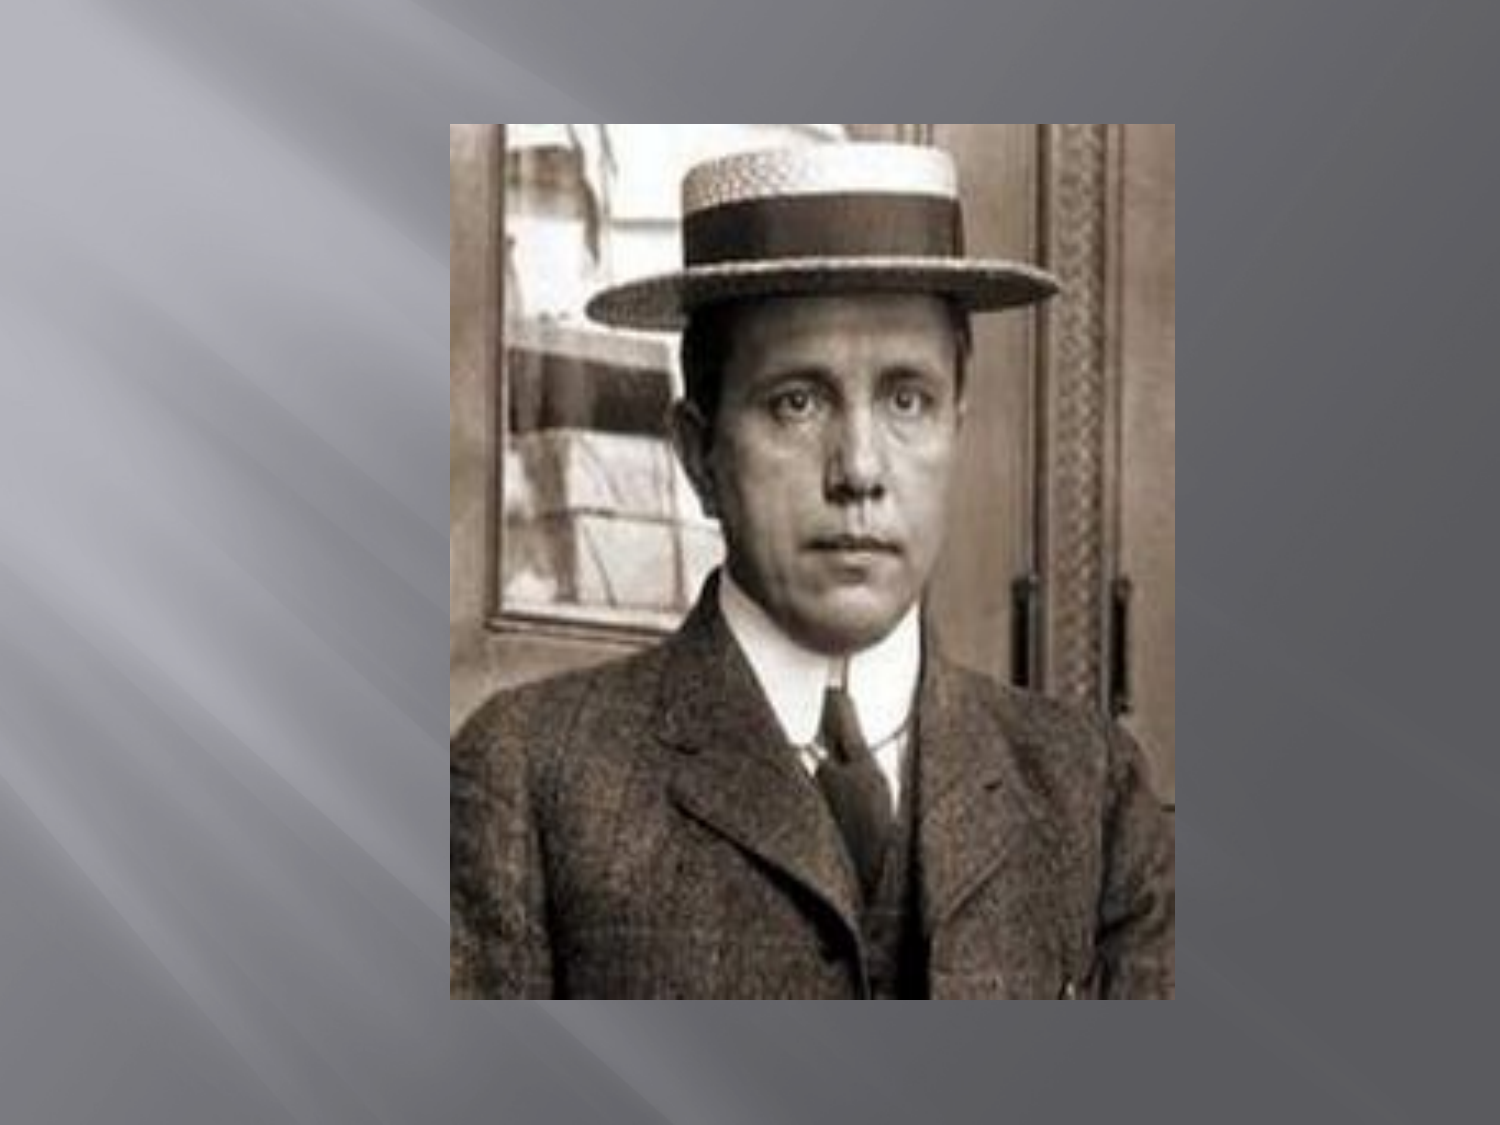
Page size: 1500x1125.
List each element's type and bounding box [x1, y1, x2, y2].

picture [449, 124, 1176, 1001]
